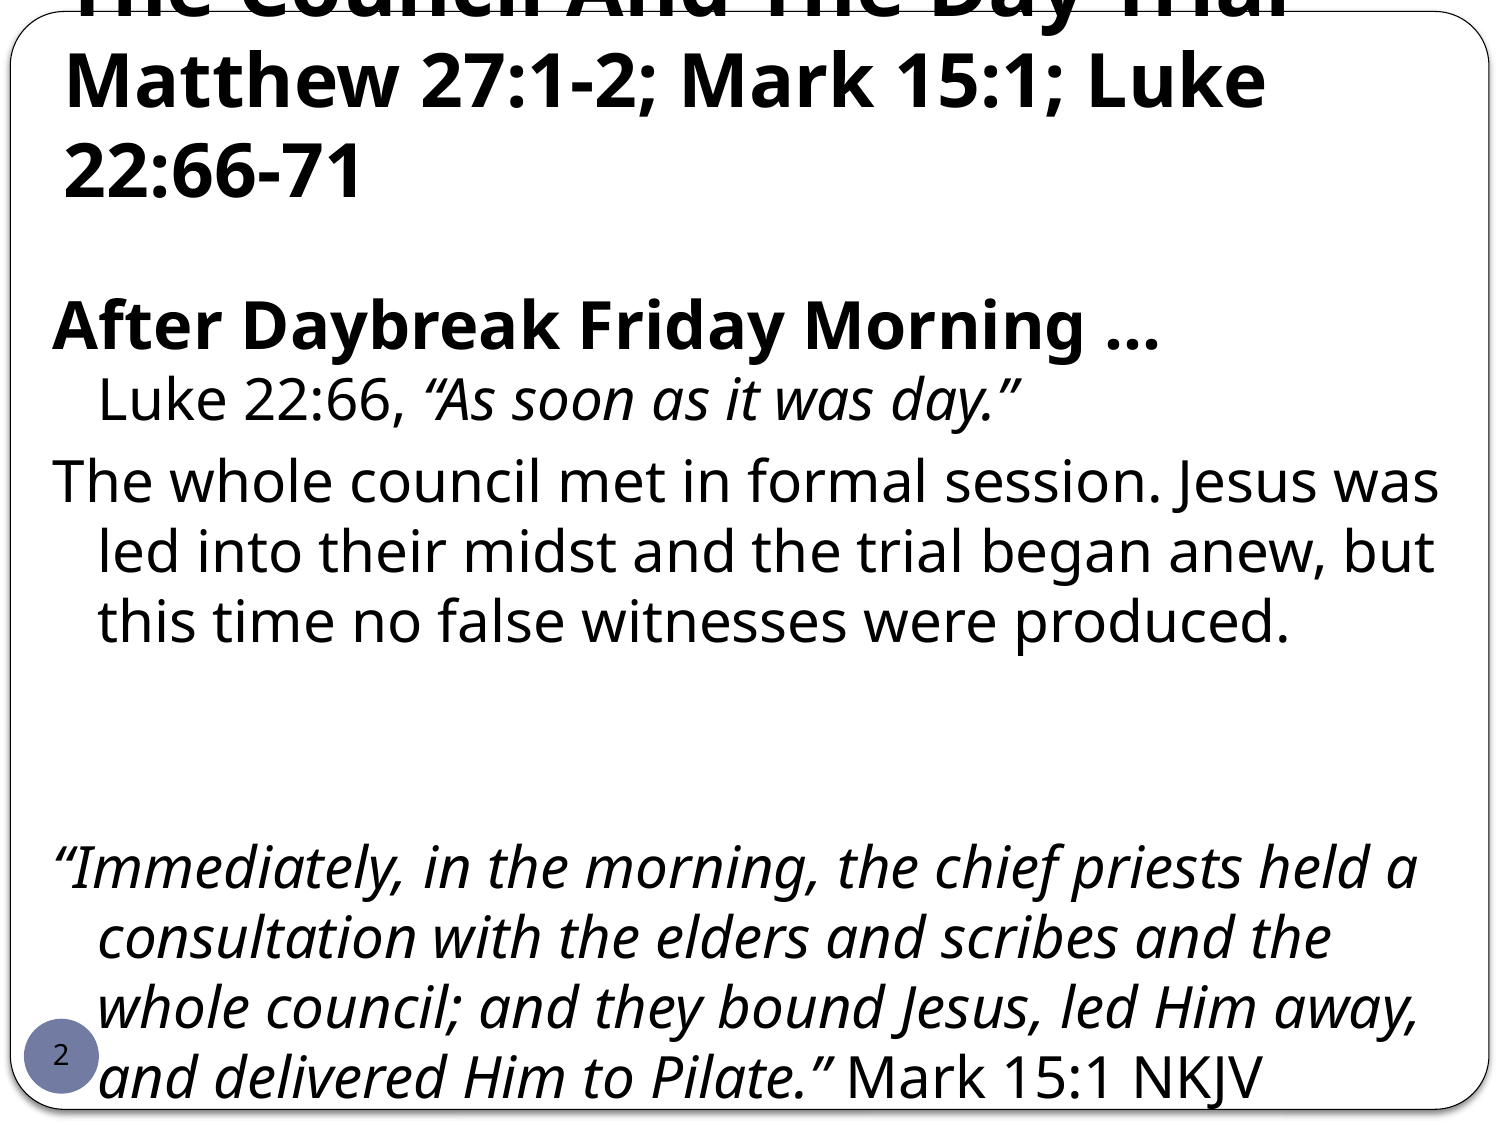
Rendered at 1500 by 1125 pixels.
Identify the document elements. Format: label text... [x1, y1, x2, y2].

slide_number 2 [23, 1018, 99, 1094]
list After Daybreak Friday Morning … Luke 22:66, “As soon as it was day.” The whole council met in formal session. Jesus was led into their midst and the trial began anew, but this time no false witnesses were produced. “Immediately, in the morning, the chief priests held a consultation with the elders and scribes and the whole council; and they bound Jesus, led Him away, and delivered Him to Pilate.” Mark 15:1 NKJV [37, 274, 1464, 1119]
title The Council And The Day Trial Matthew 27:1-2; Mark 15:1; Luke 22:66-71 [48, 0, 1458, 229]
